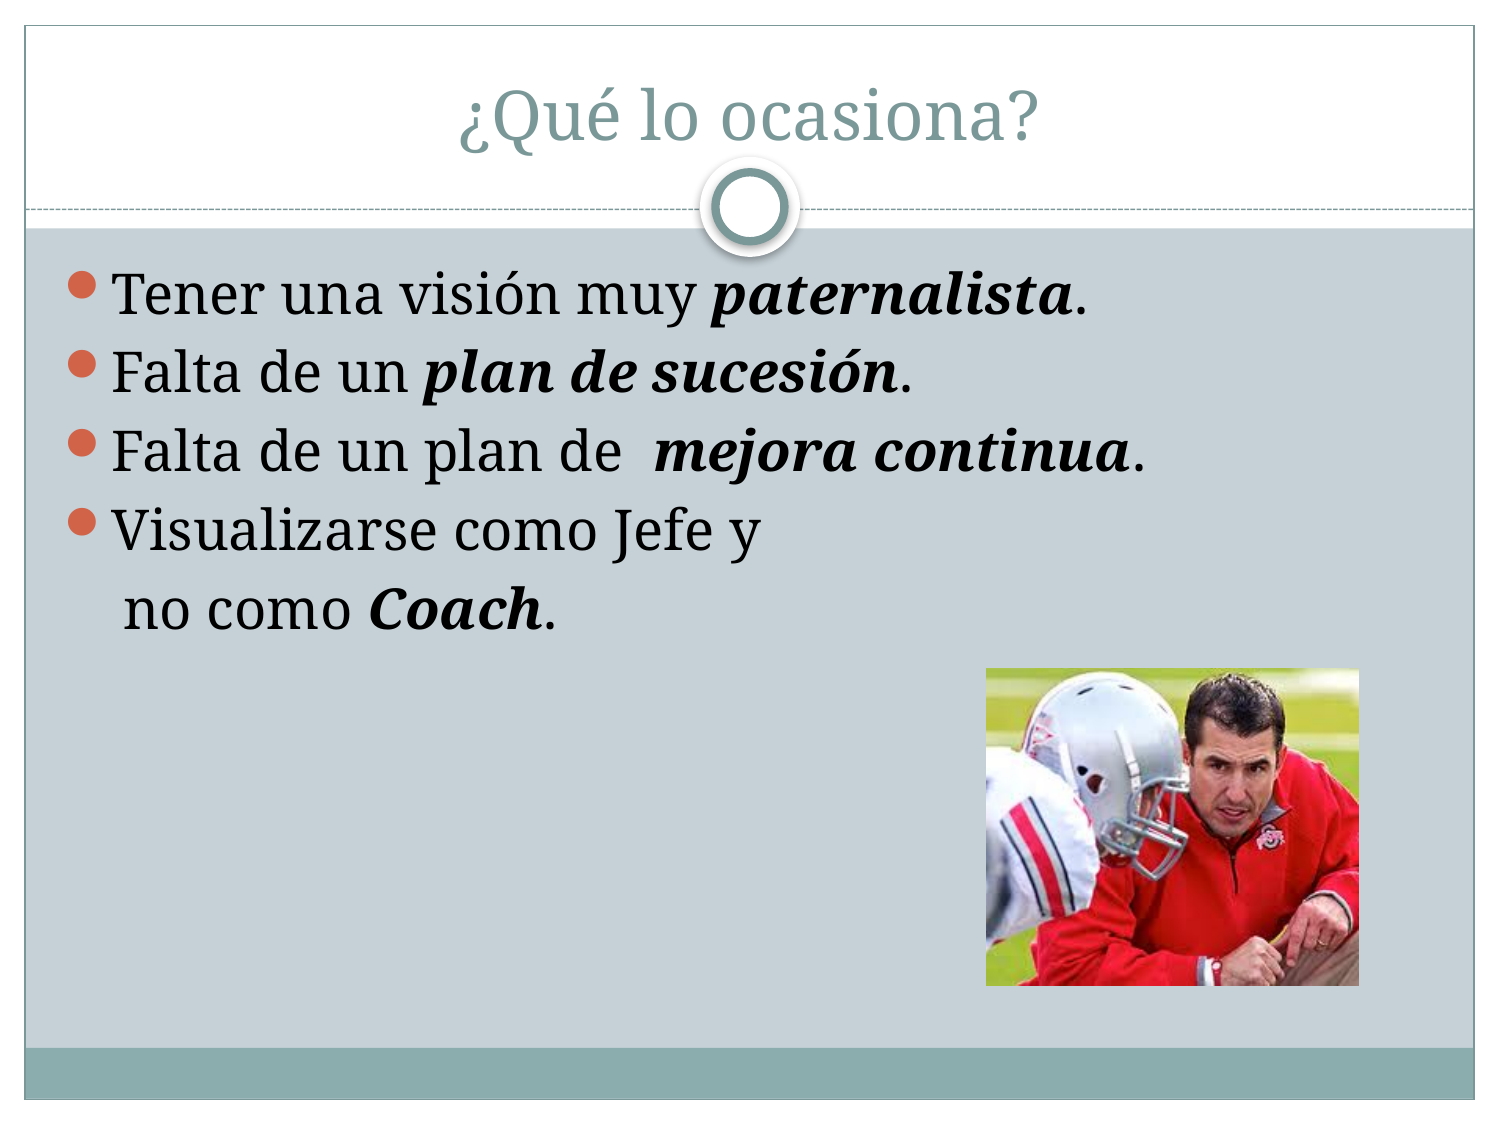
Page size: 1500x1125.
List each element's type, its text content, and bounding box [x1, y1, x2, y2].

list Tener una visión muy paternalista. Falta de un plan de sucesión. Falta de un plan de mejora continua. Visualizarse como Jefe y no como Coach. [49, 250, 1445, 1001]
picture [985, 668, 1359, 987]
title ¿Qué lo ocasiona? [49, 37, 1450, 162]
